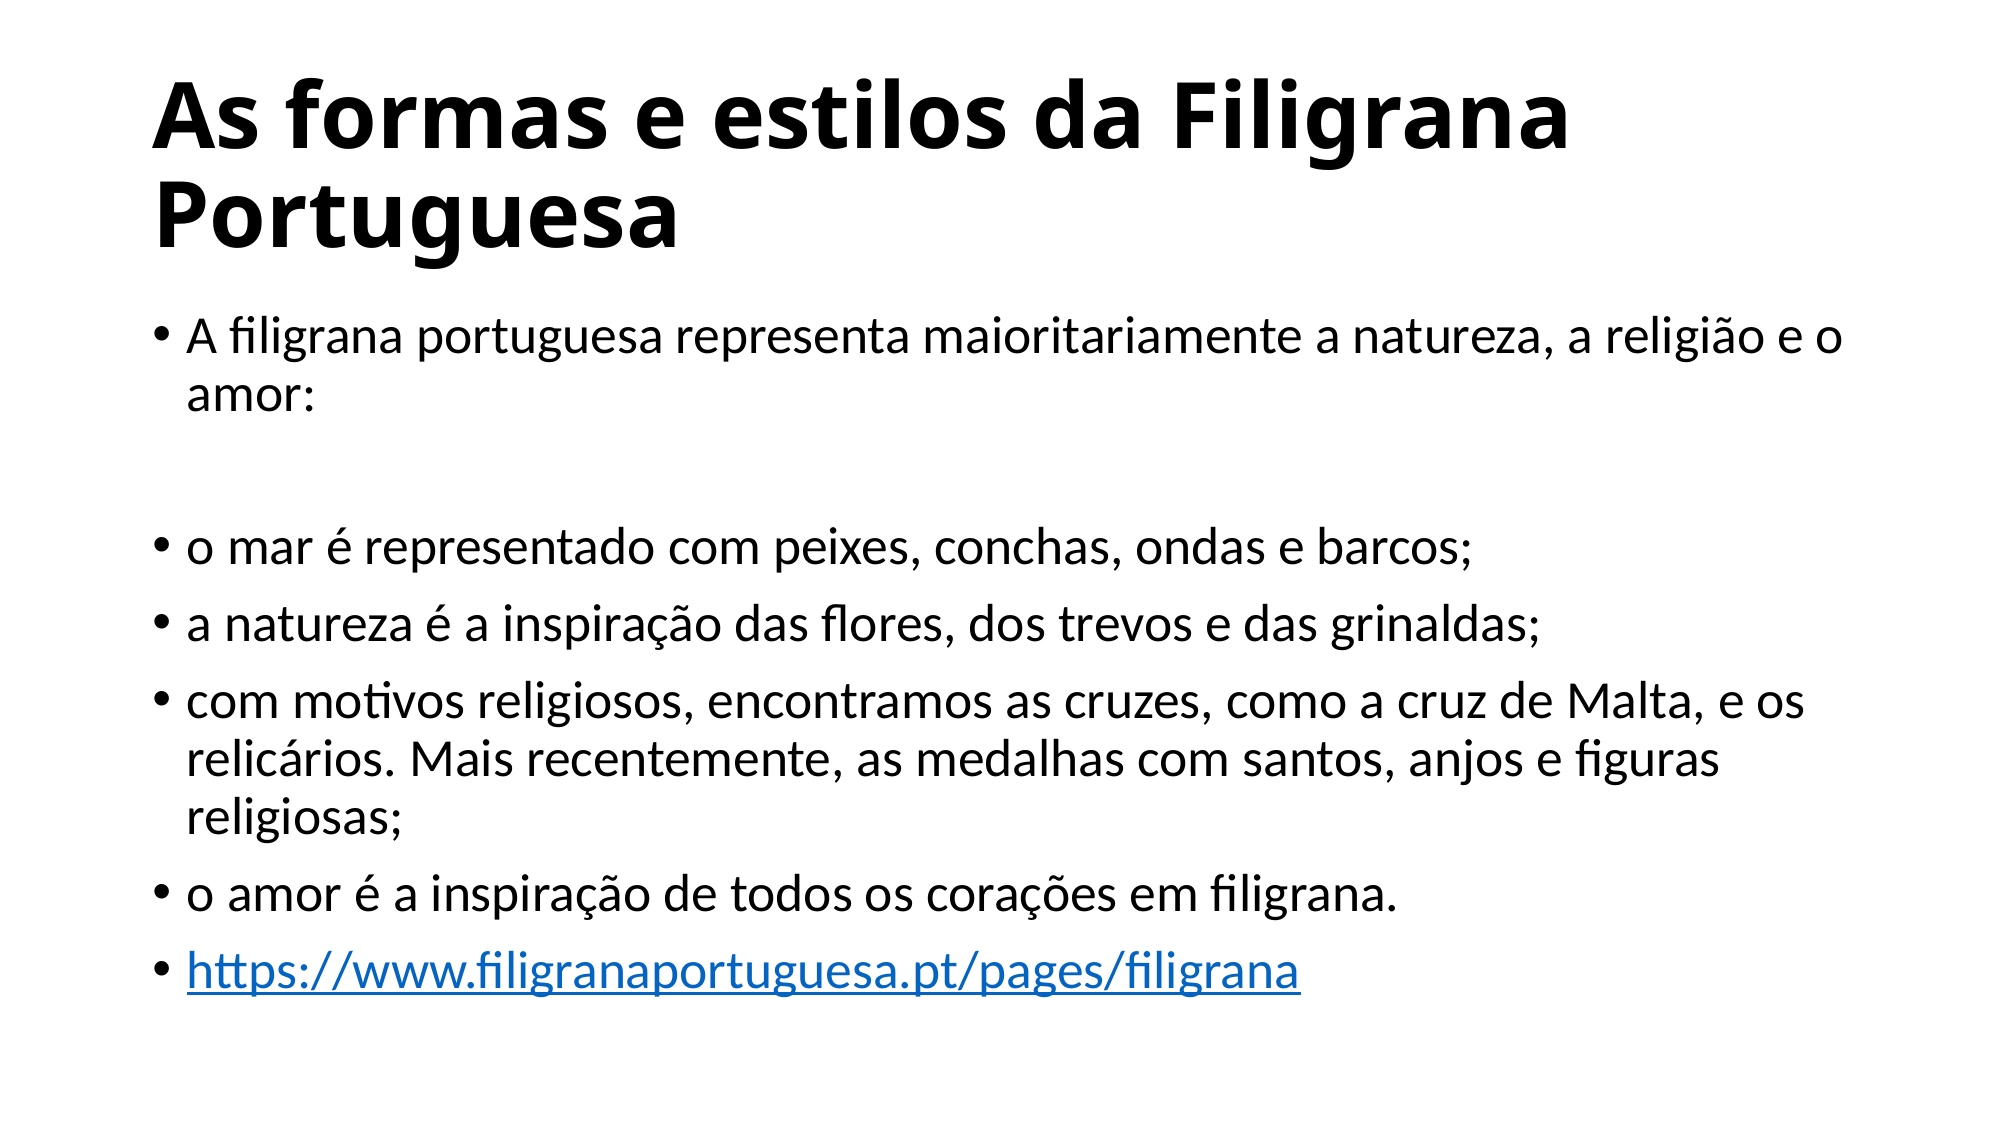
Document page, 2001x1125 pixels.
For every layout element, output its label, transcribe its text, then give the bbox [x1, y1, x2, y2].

list A filigrana portuguesa representa maioritariamente a natureza, a religião e o amor: o mar é representado com peixes, conchas, ondas e barcos; a natureza é a inspiração das flores, dos trevos e das grinaldas; com motivos religiosos, encontramos as cruzes, como a cruz de Malta, e os relicários. Mais recentemente, as medalhas com santos, anjos e figuras religiosas; o amor é a inspiração de todos os corações em filigrana. https://www.filigranaportuguesa.pt/pages/filigrana [137, 299, 1863, 1014]
title As formas e estilos da Filigrana Portuguesa [137, 59, 1863, 278]
